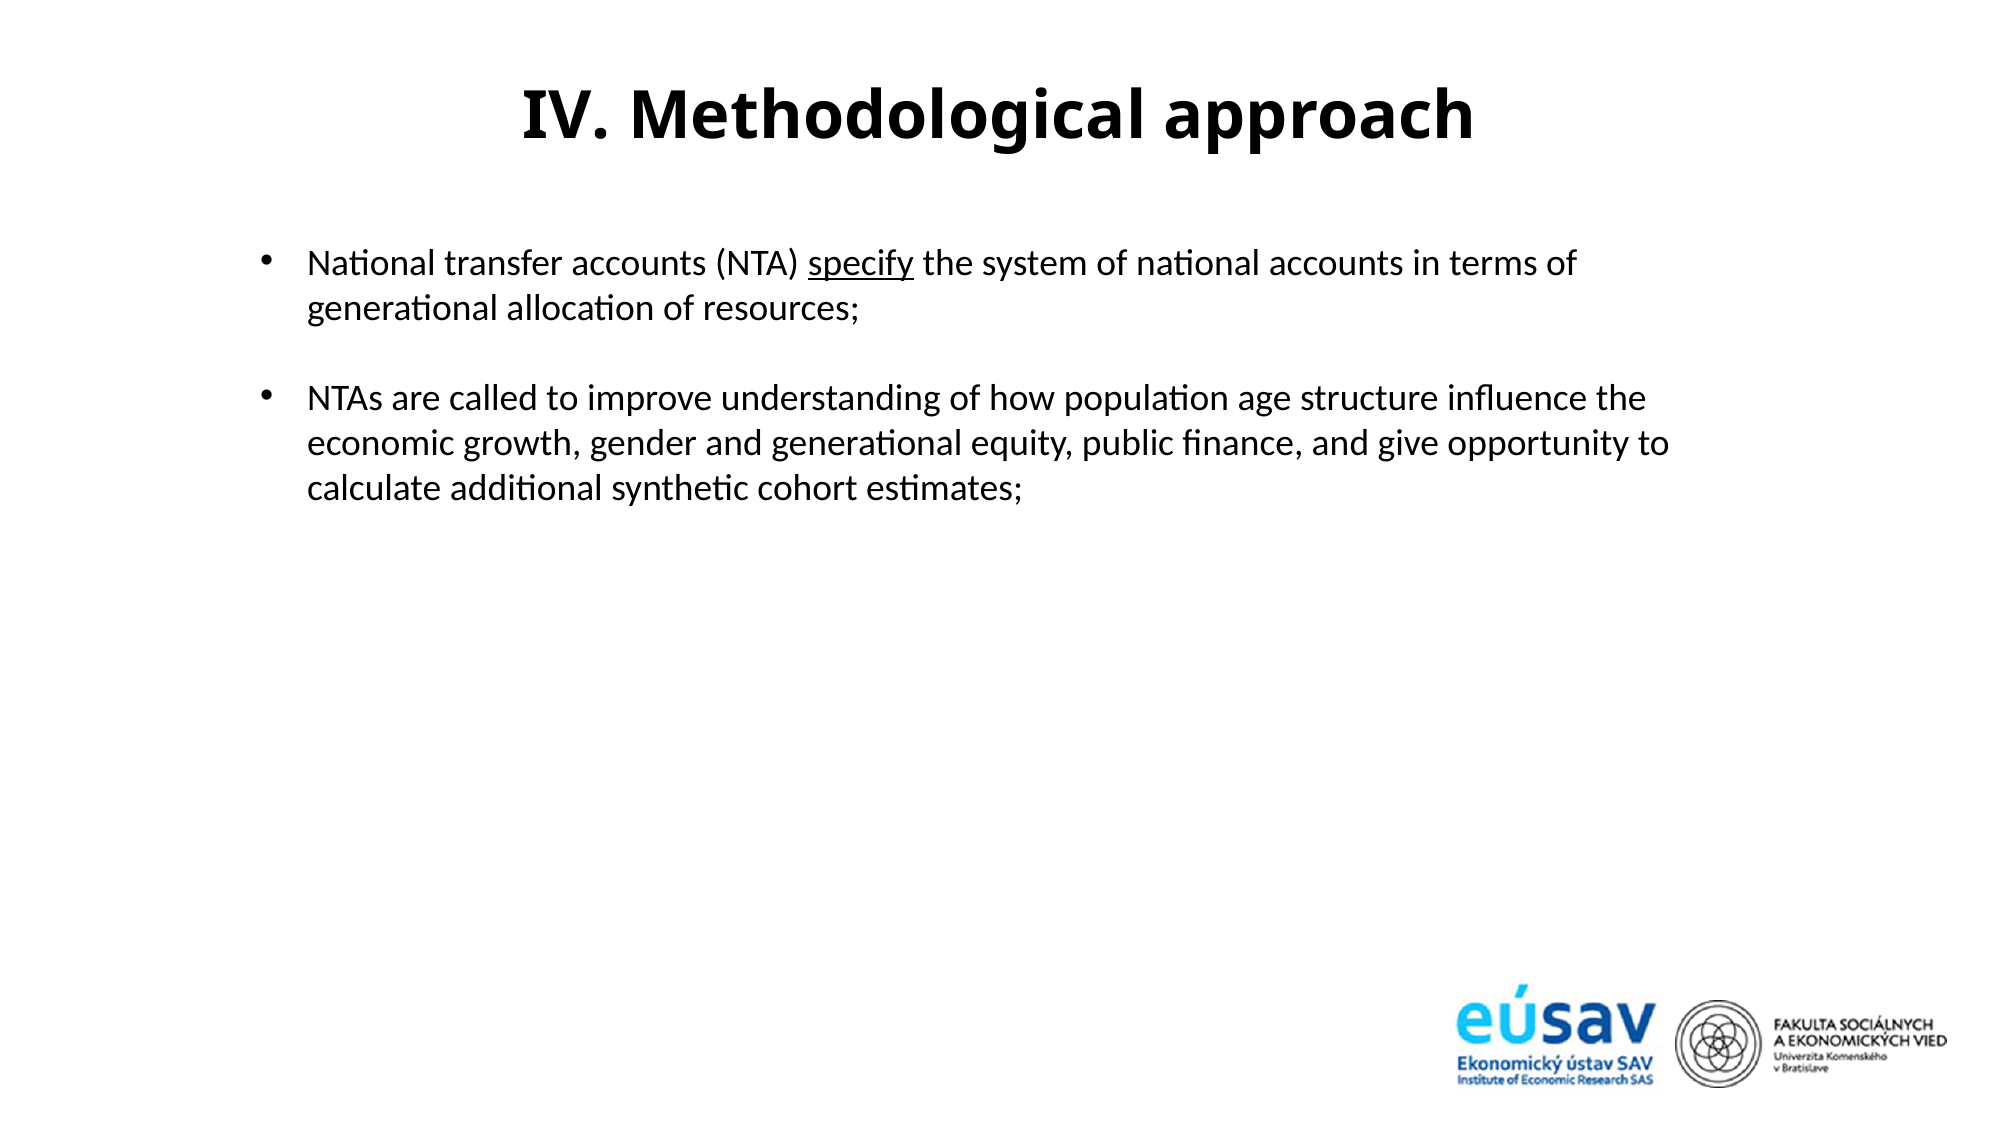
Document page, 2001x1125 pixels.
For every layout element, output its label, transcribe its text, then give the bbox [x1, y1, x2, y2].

text_box National transfer accounts (NTA) specify the system of national accounts in terms of generational allocation of resources; NTAs are called to improve understanding of how population age structure influence the economic growth, gender and generational equity, public finance, and give opportunity to calculate additional synthetic cohort estimates; [245, 230, 1697, 515]
title IV. Methodological approach [400, 43, 1600, 161]
picture [1450, 981, 1961, 1103]
